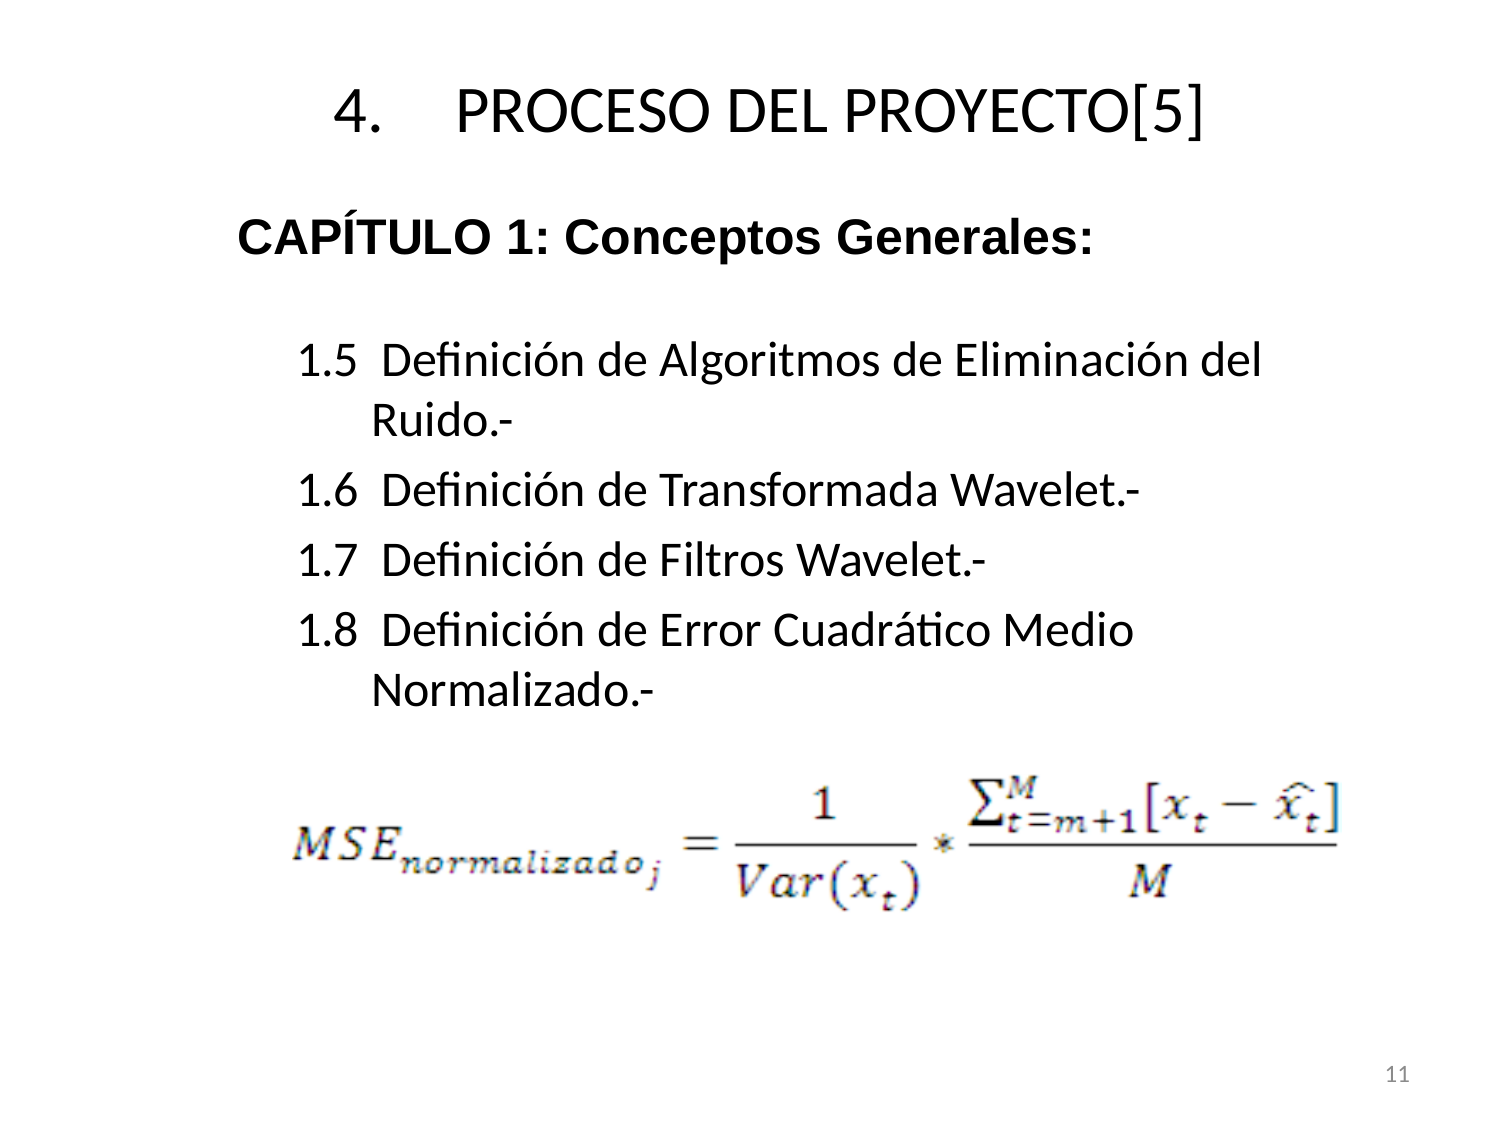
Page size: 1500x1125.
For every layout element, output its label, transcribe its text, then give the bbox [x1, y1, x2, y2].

title PROCESO DEL PROYECTO[5] [74, 11, 1466, 200]
list 1.5 Definición de Algoritmos de Eliminación del Ruido.- 1.6 Definición de Transformada Wavelet.- 1.7 Definición de Filtros Wavelet.- 1.8 Definición de Error Cuadrático Medio Normalizado.- [234, 318, 1430, 739]
text_box CAPÍTULO 1: Conceptos Generales: [222, 175, 1442, 293]
slide_number 11 [1074, 1042, 1425, 1103]
picture [292, 773, 1342, 926]
